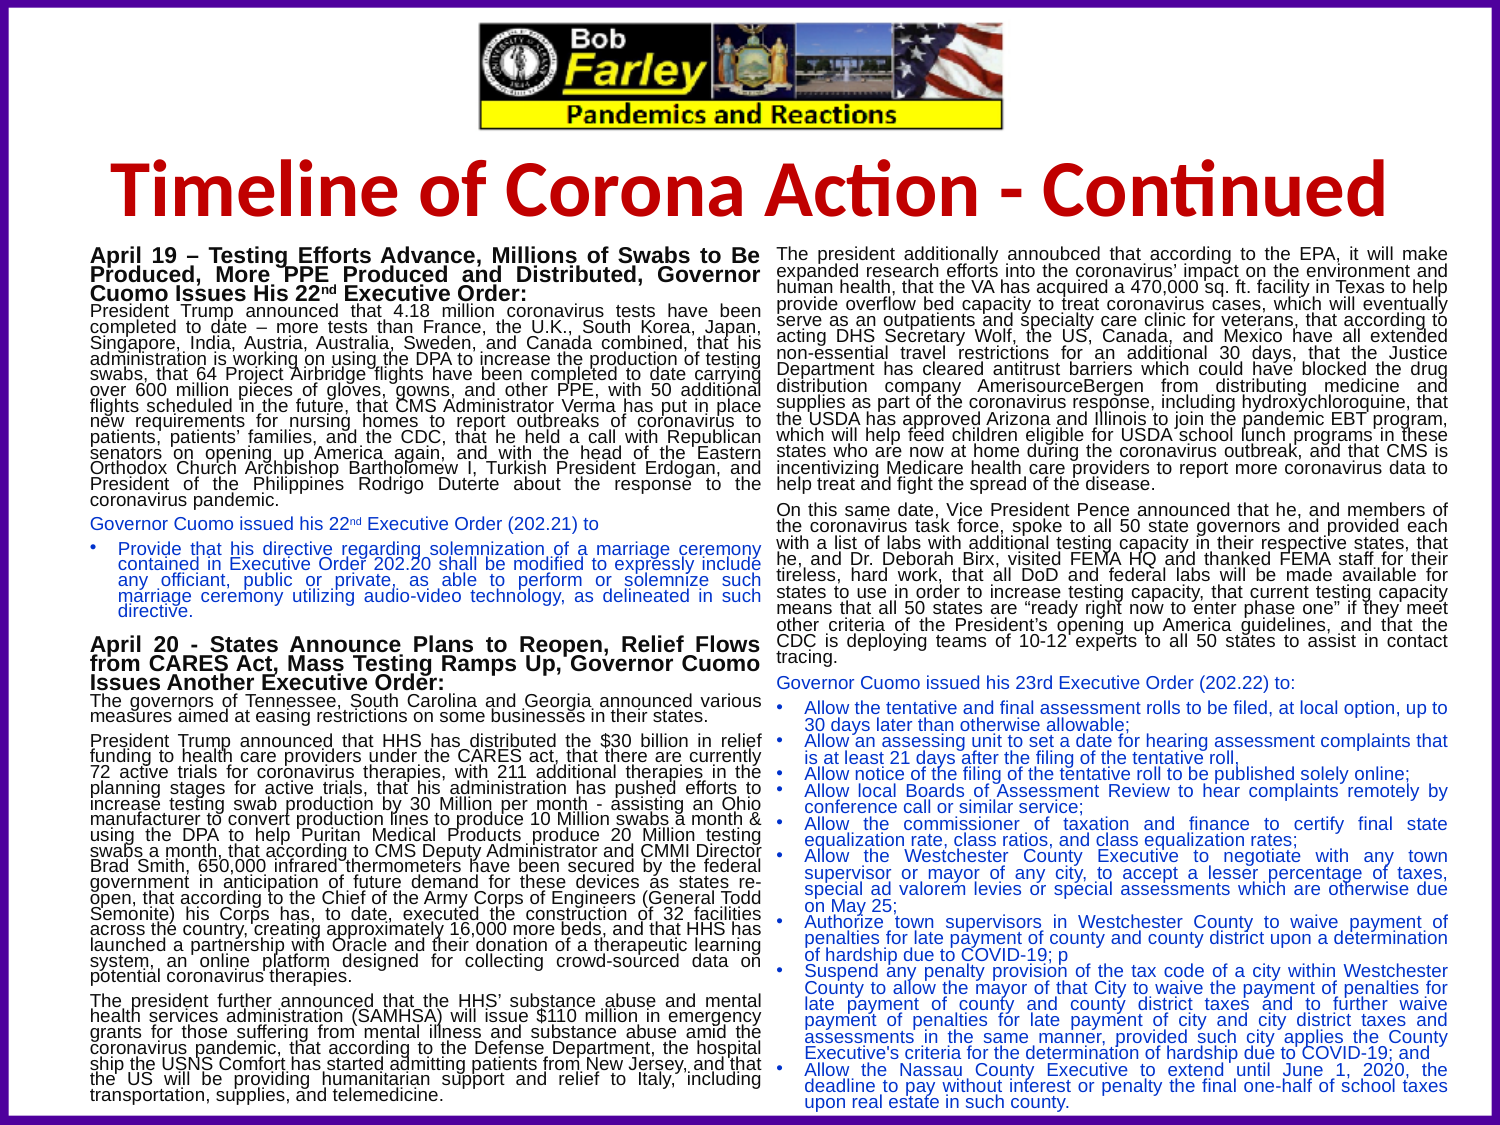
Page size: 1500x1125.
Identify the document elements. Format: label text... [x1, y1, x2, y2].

list April 19 – Testing Efforts Advance, Millions of Swabs to Be Produced, More PPE Produced and Distributed, Governor Cuomo Issues His 22nd Executive Order: President Trump announced that 4.18 million coronavirus tests have been completed to date – more tests than France, the U.K., South Korea, Japan, Singapore, India, Austria, Australia, Sweden, and Canada combined, that his administration is working on using the DPA to increase the production of testing swabs, that 64 Project Airbridge flights have been completed to date carrying over 600 million pieces of gloves, gowns, and other PPE, with 50 additional flights scheduled in the future, that CMS Administrator Verma has put in place new requirements for nursing homes to report outbreaks of coronavirus to patients, patients’ families, and the CDC, that he held a call with Republican senators on opening up America again, and with the head of the Eastern Orthodox Church Archbishop Bartholomew I, Turkish President Erdogan, and President of the Philippines Rodrigo Duterte about the response to the coronavirus pandemic​​​​​​​. Governor Cuomo issued his 22nd Executive Order (202.21) to Provide that his directive regarding solemnization of a marriage ceremony contained in Executive Order 202.20 shall be modified to expressly include any officiant, public or private, as able to perform or solemnize such marriage ceremony utilizing audio-video technology, as delineated in such directive. April 20 - States Announce Plans to Reopen, Relief Flows from CARES Act, Mass Testing Ramps Up, Governor Cuomo Issues Another Executive Order: The governors of Tennessee, South Carolina and Georgia announced various measures aimed at easing restrictions on some businesses in their states. President Trump announced that HHS has distributed the $30 billion in relief funding to health care providers under the CARES act, that there are currently 72 active trials for coronavirus therapies, with 211 additional therapies in the planning stages for active trials, that his administration has pushed efforts to increase testing swab production by 30 Million per month - assisting an Ohio manufacturer to convert production lines to produce 10 Million swabs a month & using the DPA to help Puritan Medical Products produce 20 Million testing swabs a month, that according to CMS Deputy Administrator and CMMI Director Brad Smith, 650,000 infrared thermometers have been secured by the federal government in anticipation of future demand for these devices as states re-open, that according to the Chief of the Army Corps of Engineers (General Todd Semonite) his Corps has, to date, executed the construction of 32 facilities across the country, creating approximately 16,000 more beds, and that HHS has launched a partnership with Oracle and their donation of a therapeutic learning system, an online platform designed for collecting crowd-sourced data on potential coronavirus therapies. The president further announced that the HHS’ substance abuse and mental health services administration (SAMHSA) will issue $110 million in emergency grants for those suffering from mental illness and substance abuse amid the coronavirus pandemic, that according to the Defense Department, the hospital ship the USNS Comfort has started admitting patients from New Jersey, and that the US will be providing humanitarian support and relief to Italy, including transportation, supplies, and telemedicine. The president additionally annoubced that according to the EPA, it will make expanded research efforts into the coronavirus’ impact on the environment and human health, that the VA has acquired a 470,000 sq. ft. facility in Texas to help provide overflow bed capacity to treat coronavirus cases, which will eventually serve as an outpatients and specialty care clinic for veterans, that according to acting DHS Secretary Wolf, the US, Canada, and Mexico have all extended non-essential travel restrictions for an additional 30 days, that the Justice Department has cleared antitrust barriers which could have blocked the drug distribution company AmerisourceBergen from distributing medicine and supplies as part of the coronavirus response, including hydroxychloroquine, that the USDA has approved Arizona and Illinois to join the pandemic EBT program, which will help feed children eligible for USDA school lunch programs in these states who are now at home during the coronavirus outbreak, and that CMS is incentivizing Medicare health care providers to report more coronavirus data to help treat and fight the spread of the disease. On this same date, Vice President Pence announced that he, and members of the coronavirus task force, spoke to all 50 state governors and provided each with a list of labs with additional testing capacity in their respective states, that he, and Dr. Deborah Birx, visited FEMA HQ and thanked FEMA staff for their tireless, hard work, that all DoD and federal labs will be made available for states to use in order to increase testing capacity, that current testing capacity means that all 50 states are “ready right now to enter phase one” if they meet other criteria of the President’s opening up America guidelines, and that the CDC is deploying teams of 10-12 experts to all 50 states to assist in contact tracing. Governor Cuomo issued his 23rd Executive Order (202.22) to: Allow the tentative and final assessment rolls to be filed, at local option, up to 30 days later than otherwise allowable; Allow an assessing unit to set a date for hearing assessment complaints that is at least 21 days after the filing of the tentative roll, Allow notice of the filing of the tentative roll to be published solely online; Allow local Boards of Assessment Review to hear complaints remotely by conference call or similar service; Allow the commissioner of taxation and finance to certify final state equalization rate, class ratios, and class equalization rates; Allow the Westchester County Executive to negotiate with any town supervisor or mayor of any city, to accept a lesser percentage of taxes, special ad valorem levies or special assessments which are otherwise due on May 25; Authorize town supervisors in Westchester County to waive payment of penalties for late payment of county and county district upon a determination of hardship due to COVID-19; p Suspend any penalty provision of the tax code of a city within Westchester County to allow the mayor of that City to waive the payment of penalties for late payment of county and county district taxes and to further waive payment of penalties for late payment of city and city district taxes and assessments in the same manner, provided such city applies the County Executive's criteria for the determination of hardship due to COVID-19; and Allow the Nassau County Executive to extend until June 1, 2020, the deadline to pay without interest or penalty the final one-half of school taxes upon real estate in such county. [75, 240, 1463, 1100]
text_box Timeline of Corona Action - Continued [37, 127, 1463, 241]
picture [0, 0, 1500, 1125]
